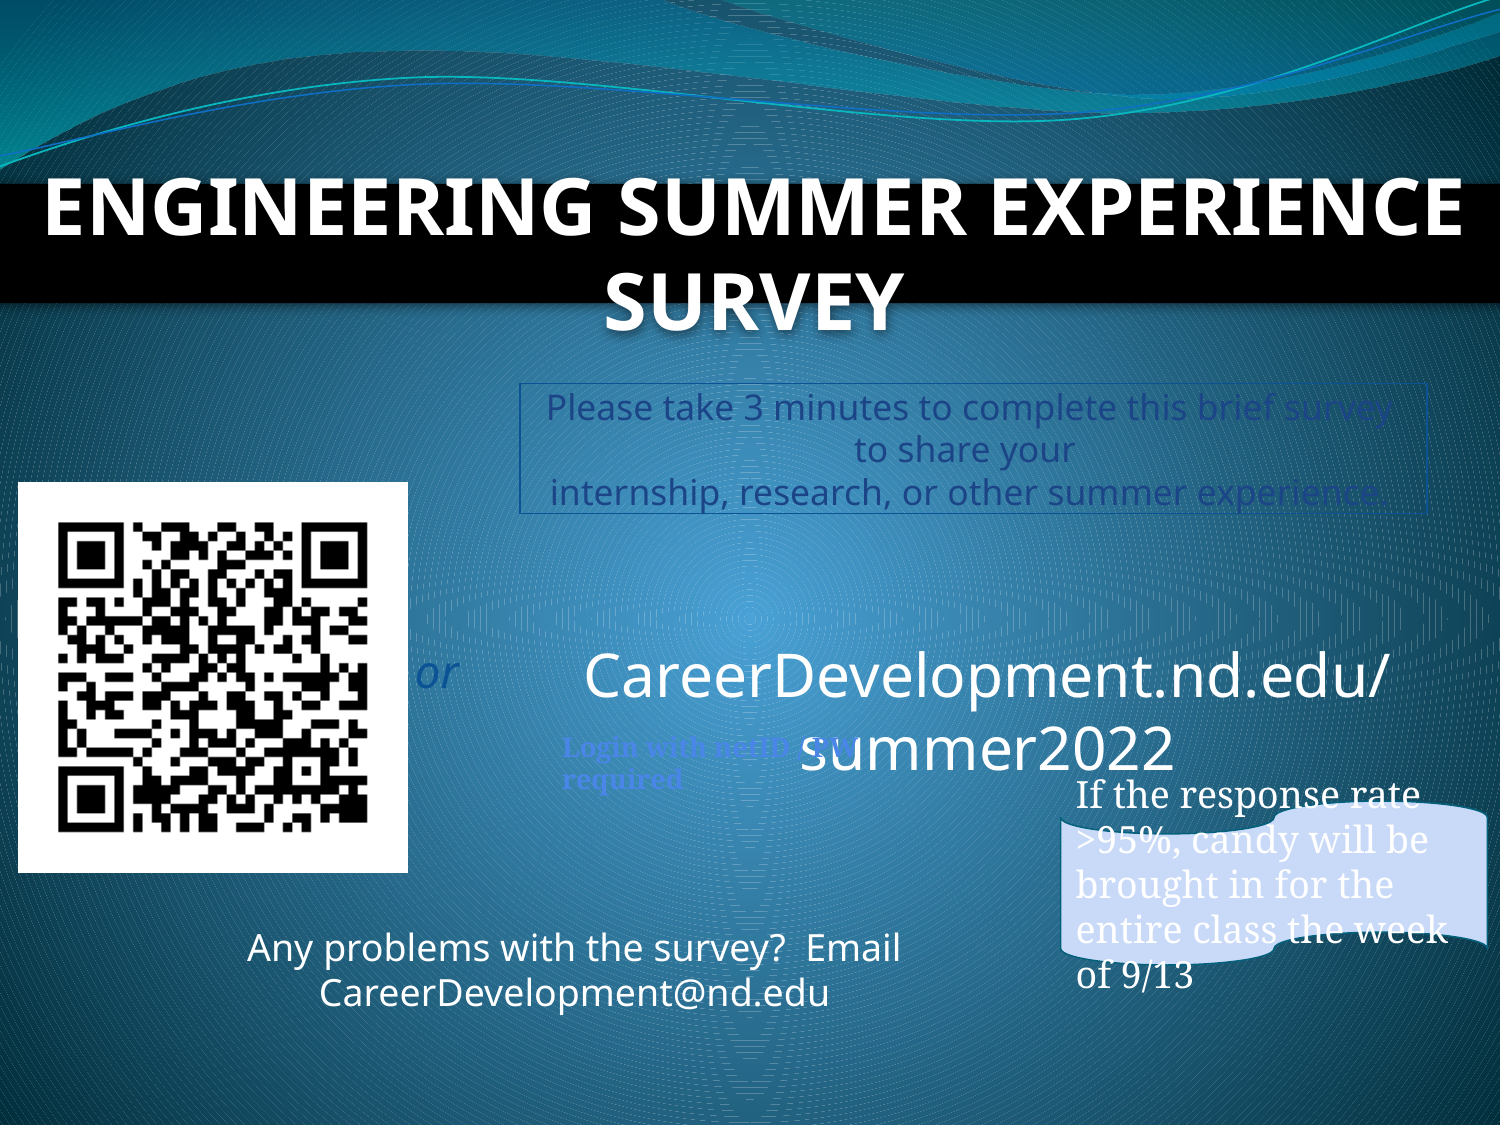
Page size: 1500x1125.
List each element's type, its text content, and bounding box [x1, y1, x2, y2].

subtitle or [415, 627, 495, 758]
subtitle Please take 3 minutes to complete this brief survey to share your internship, research, or other summer experience. [520, 383, 1427, 514]
title ENGINEERING SUMMER EXPERIENCE SURVEY [0, 183, 1500, 304]
text_box Login with netID / PW required [547, 715, 1001, 811]
picture [17, 482, 409, 873]
text_box If the response rate >95%, candy will be brought in for the entire class the week of 9/13 [1060, 801, 1488, 966]
subtitle Any problems with the survey? Email CareerDevelopment@nd.edu [0, 908, 1158, 985]
subtitle CareerDevelopment.nd.edu/summer2022 [519, 622, 1463, 753]
